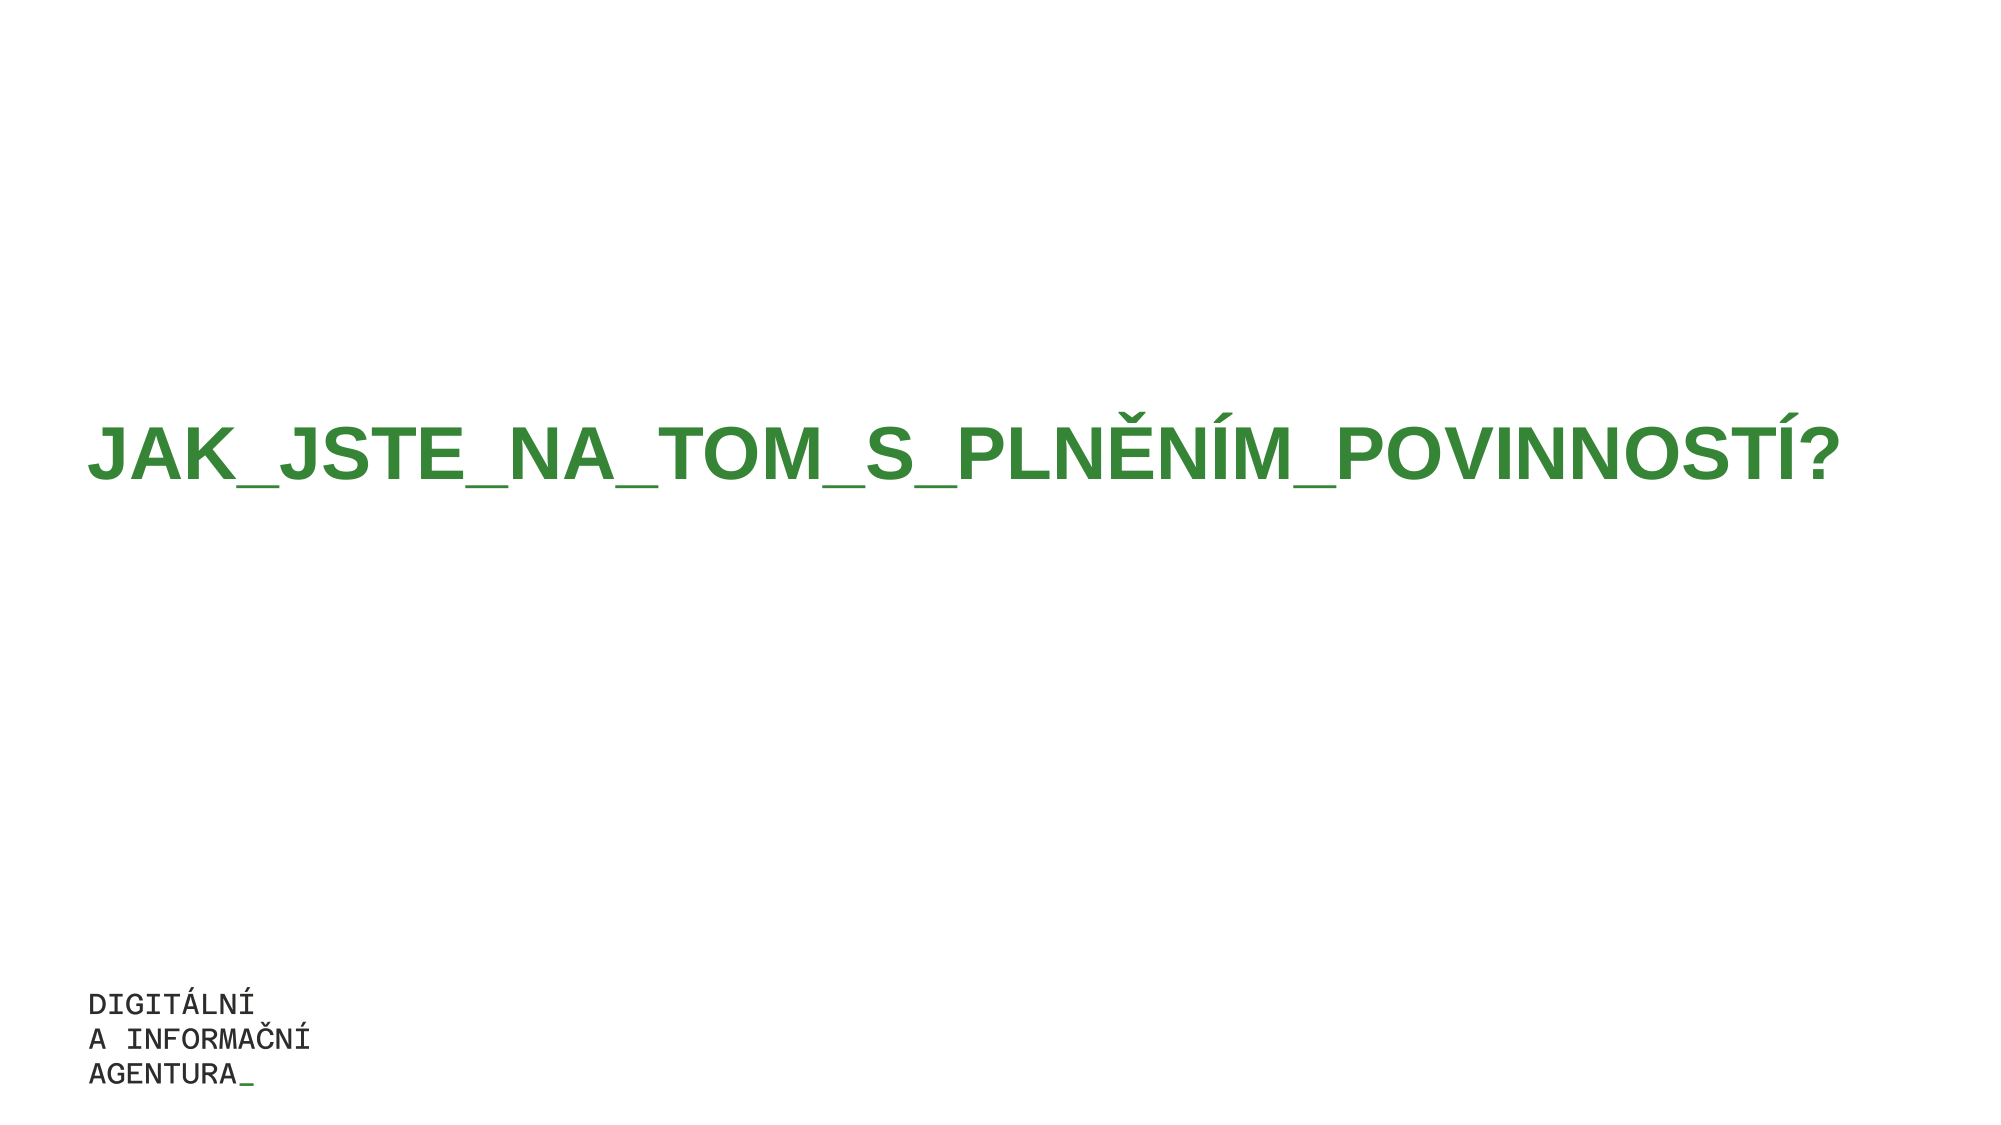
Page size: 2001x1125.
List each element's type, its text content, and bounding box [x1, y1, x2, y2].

picture [89, 987, 309, 1086]
title JAK_JSTE_NA_TOM_S_PLNĚNÍM_POVINNOSTÍ? [87, 404, 1928, 622]
